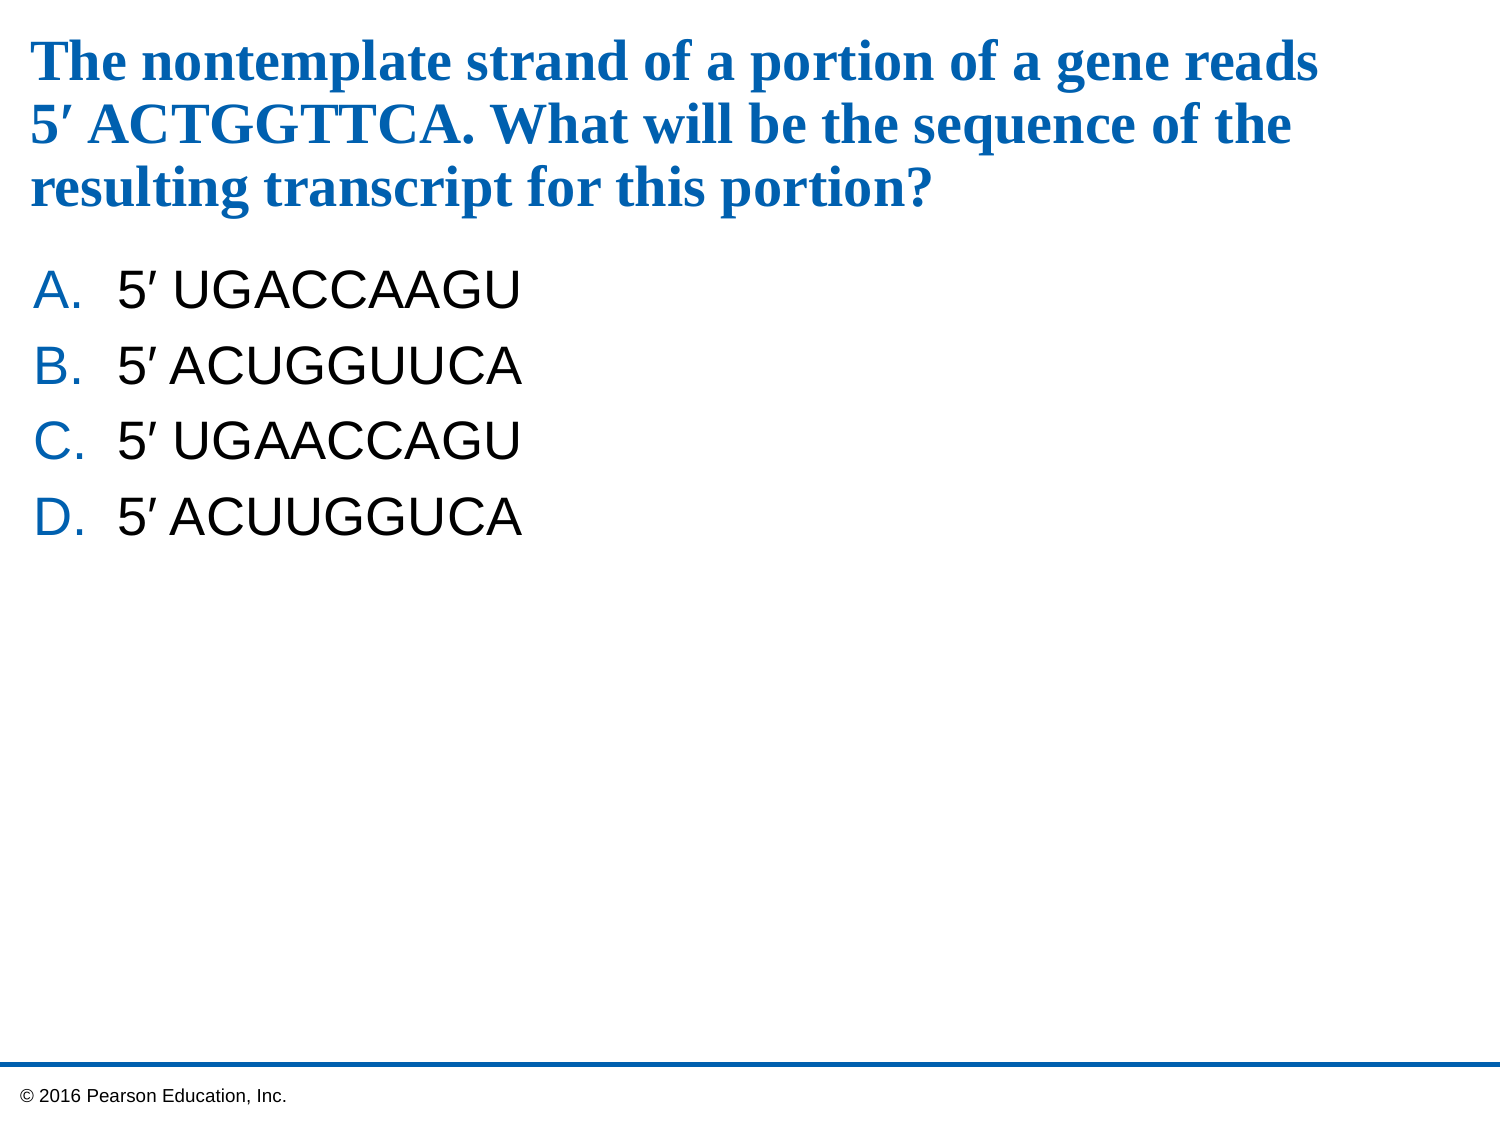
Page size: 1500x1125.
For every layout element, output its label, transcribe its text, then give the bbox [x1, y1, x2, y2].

footer © 2016 Pearson Education, Inc. [0, 1064, 507, 1125]
list 5′ UGACCAAGU 5′ ACUGGUUCA 5′ UGAACCAGU 5′ ACUUGGUCA [23, 254, 1464, 1043]
title The nontemplate strand of a portion of a gene reads 5′ ACTGGTTCA. What will be the sequence of the resulting transcript for this portion? [29, 29, 1470, 228]
